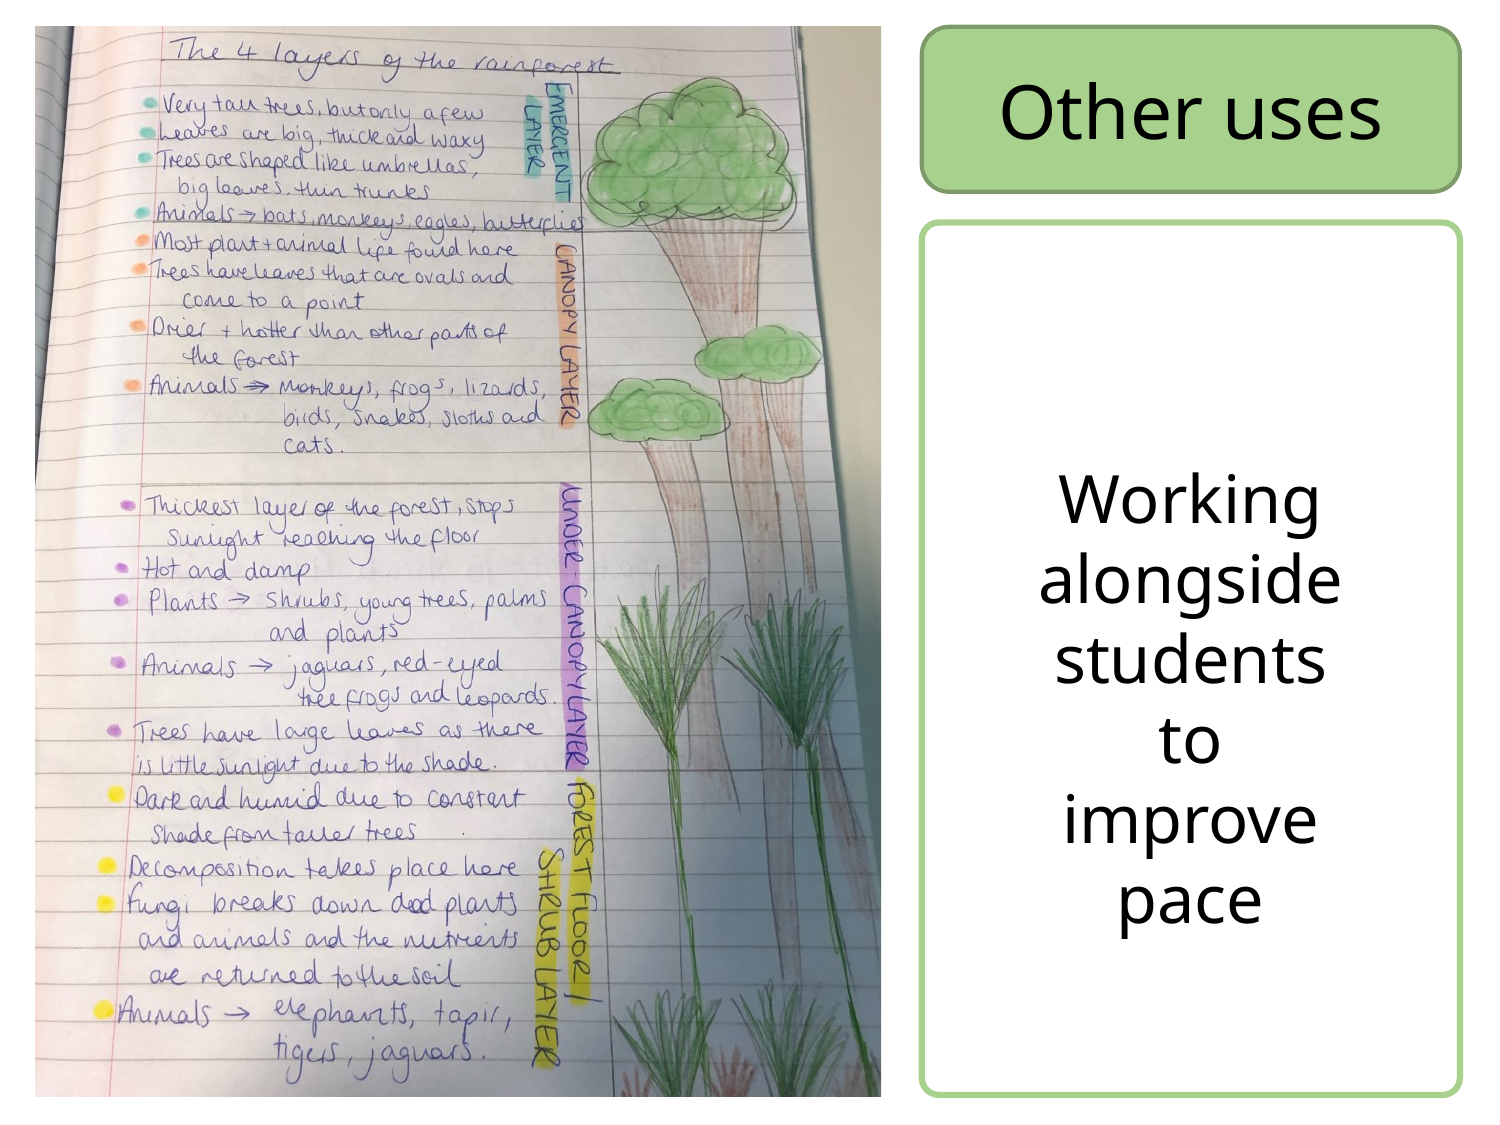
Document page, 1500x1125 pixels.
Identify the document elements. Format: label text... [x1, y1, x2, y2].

text_box Working alongside students to improve pace [1017, 449, 1365, 944]
text_box Other uses [919, 24, 1462, 194]
picture [34, 26, 882, 1097]
text_box [921, 222, 1460, 1095]
